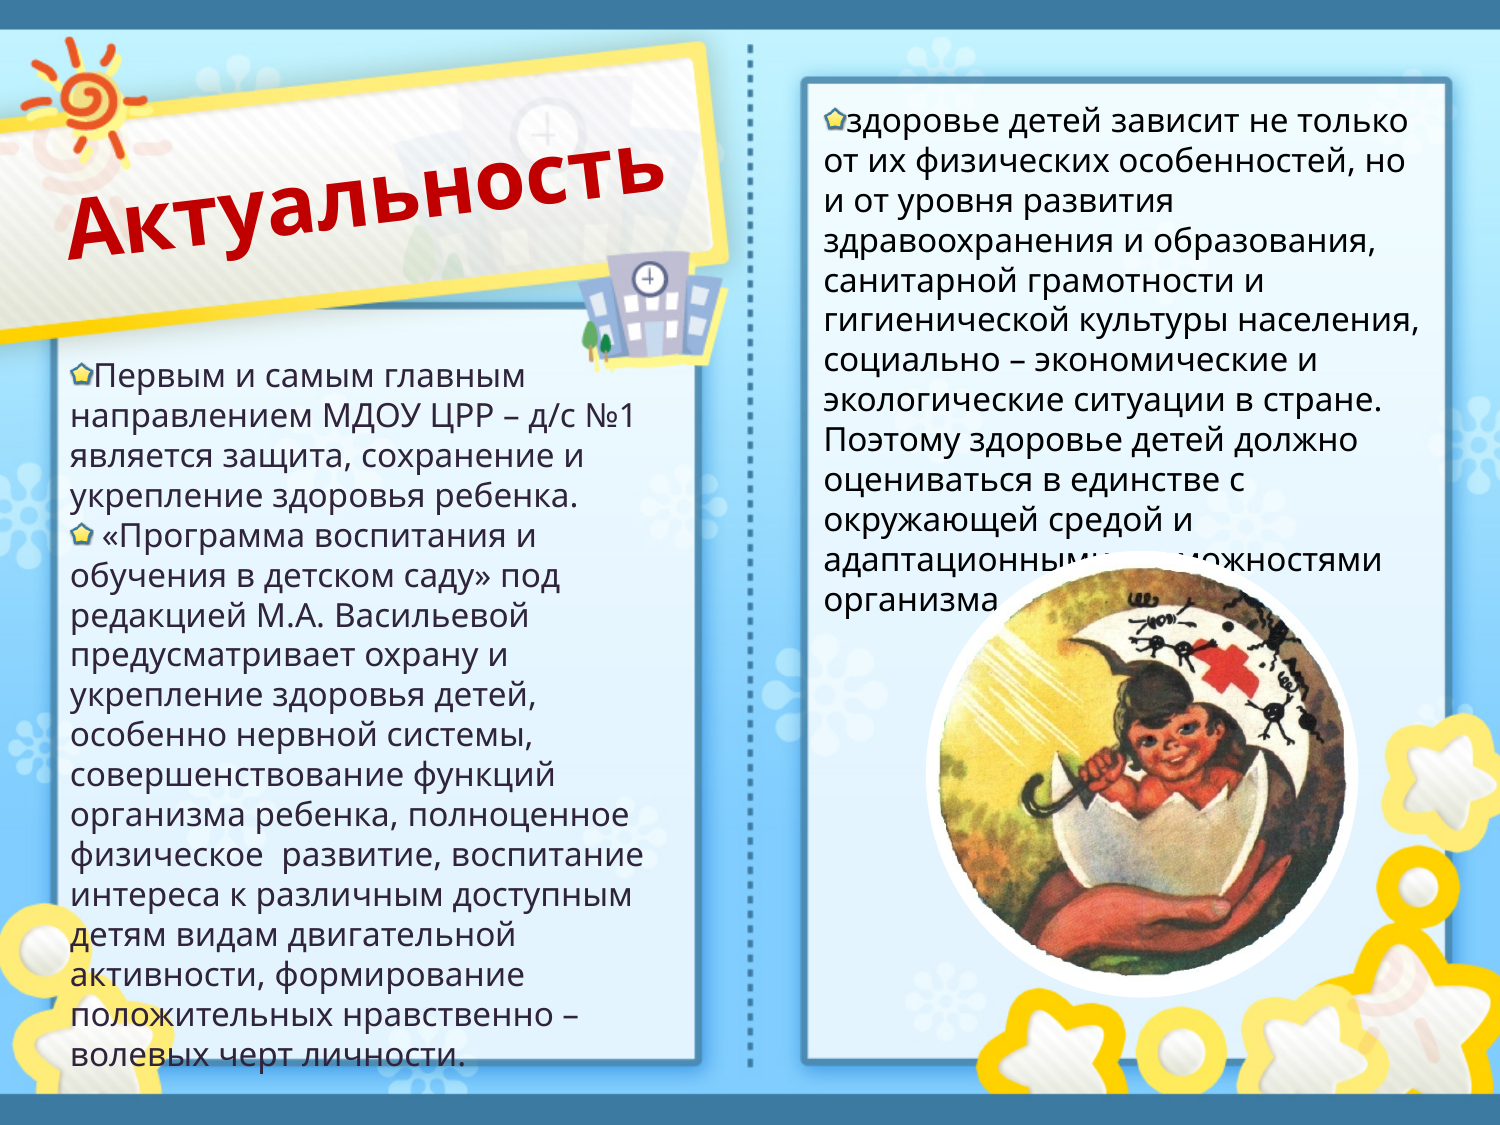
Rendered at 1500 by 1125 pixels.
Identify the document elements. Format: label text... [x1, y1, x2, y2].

picture [0, 0, 1500, 1125]
text_box Первым и самым главным направлением МДОУ ЦРР – д/с №1 является защита, сохранение и укрепление здоровья ребенка. «Программа воспитания и обучения в детском саду» под редакцией М.А. Васильевой предусматривает охрану и укрепление здоровья детей, особенно нервной системы, совершенствование функций организма ребенка, полноценное физическое развитие, воспитание интереса к различным доступным детям видам двигательной активности, формирование положительных нравственно – волевых черт личности. [55, 346, 696, 1081]
title Актуальность [14, 57, 715, 326]
text_box здоровье детей зависит не только от их физических особенностей, но и от уровня развития здравоохранения и образования, санитарной грамотности и гигиенической культуры населения, социально – экономические и экологические ситуации в стране. Поэтому здоровье детей должно оцениваться в единстве с окружающей средой и адаптационными возможностями организма. [808, 91, 1450, 626]
